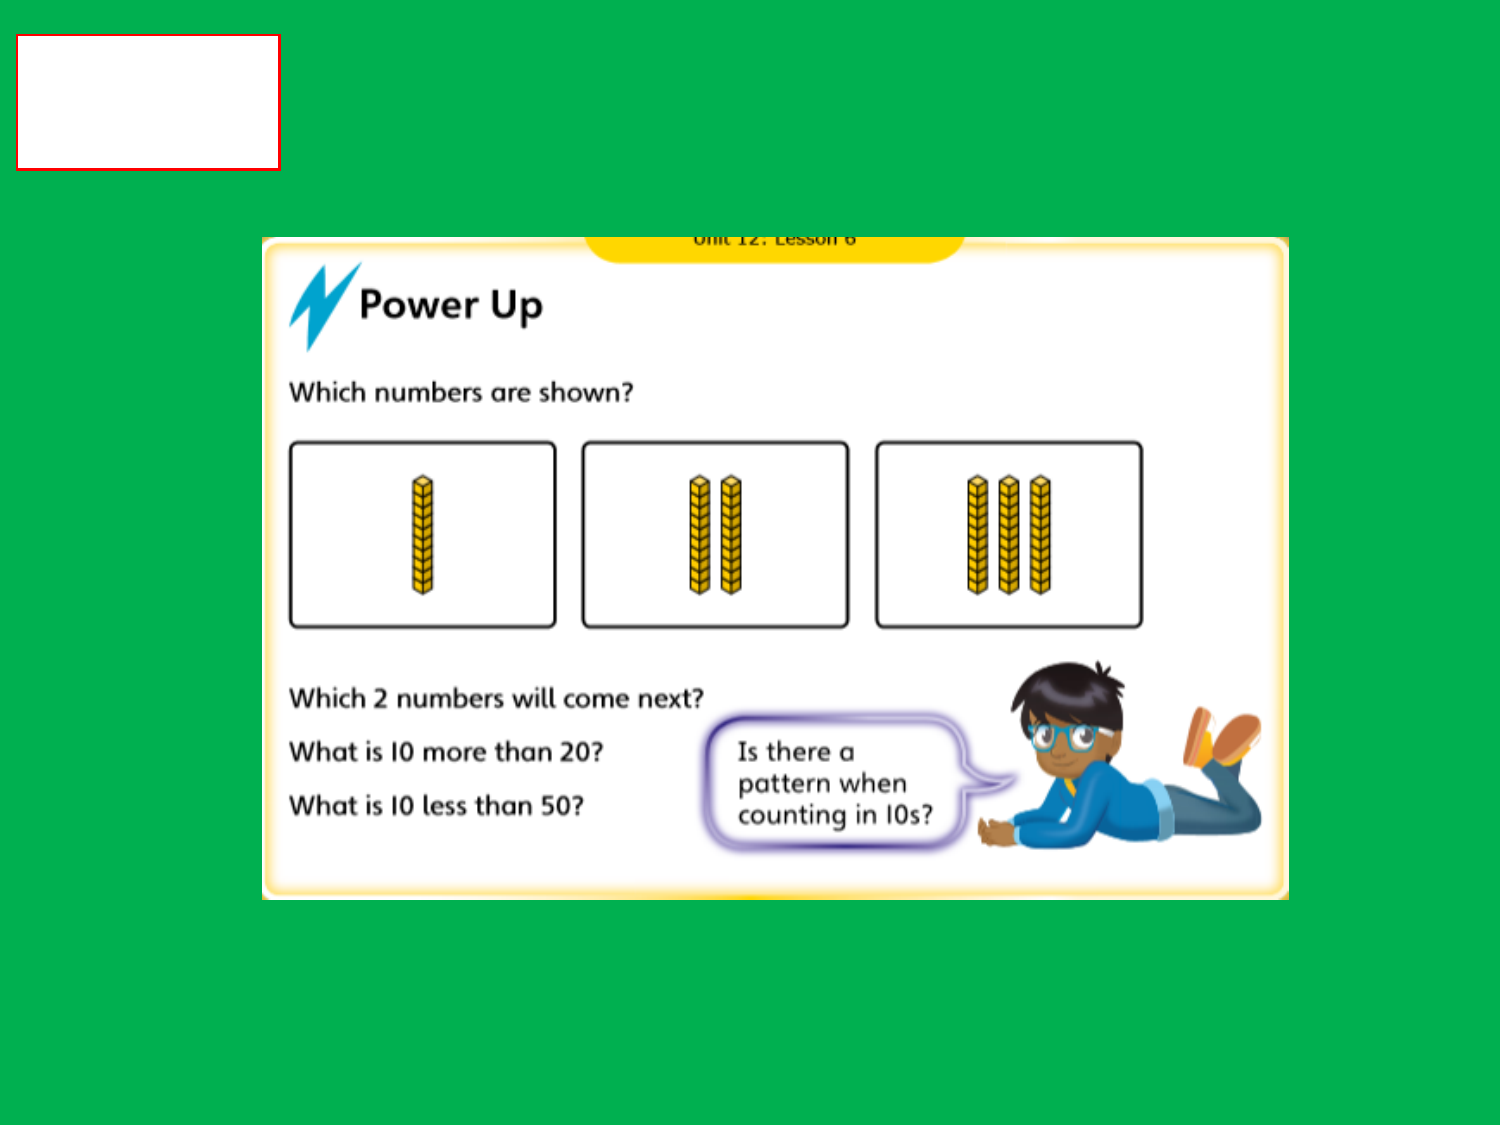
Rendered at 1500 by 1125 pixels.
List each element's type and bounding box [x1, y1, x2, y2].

picture [262, 237, 1290, 900]
text_box [16, 34, 281, 171]
